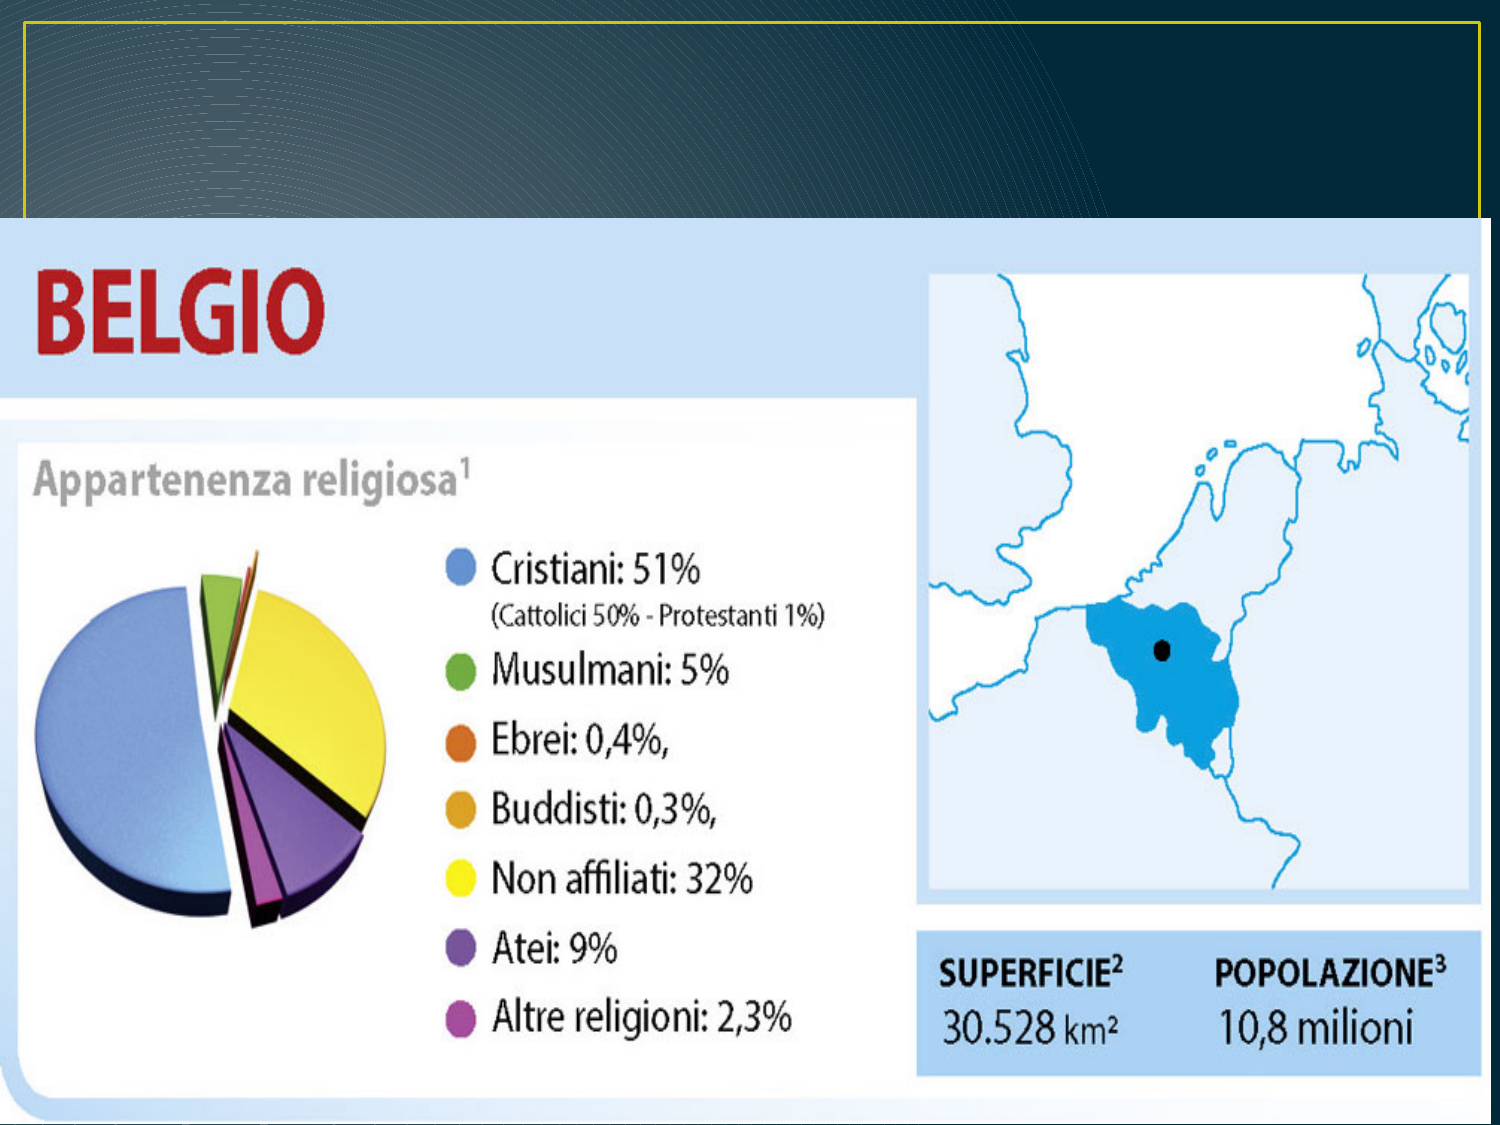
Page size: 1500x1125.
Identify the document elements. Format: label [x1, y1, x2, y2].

picture [1071, 211, 1081, 218]
list [0, 218, 1491, 1125]
